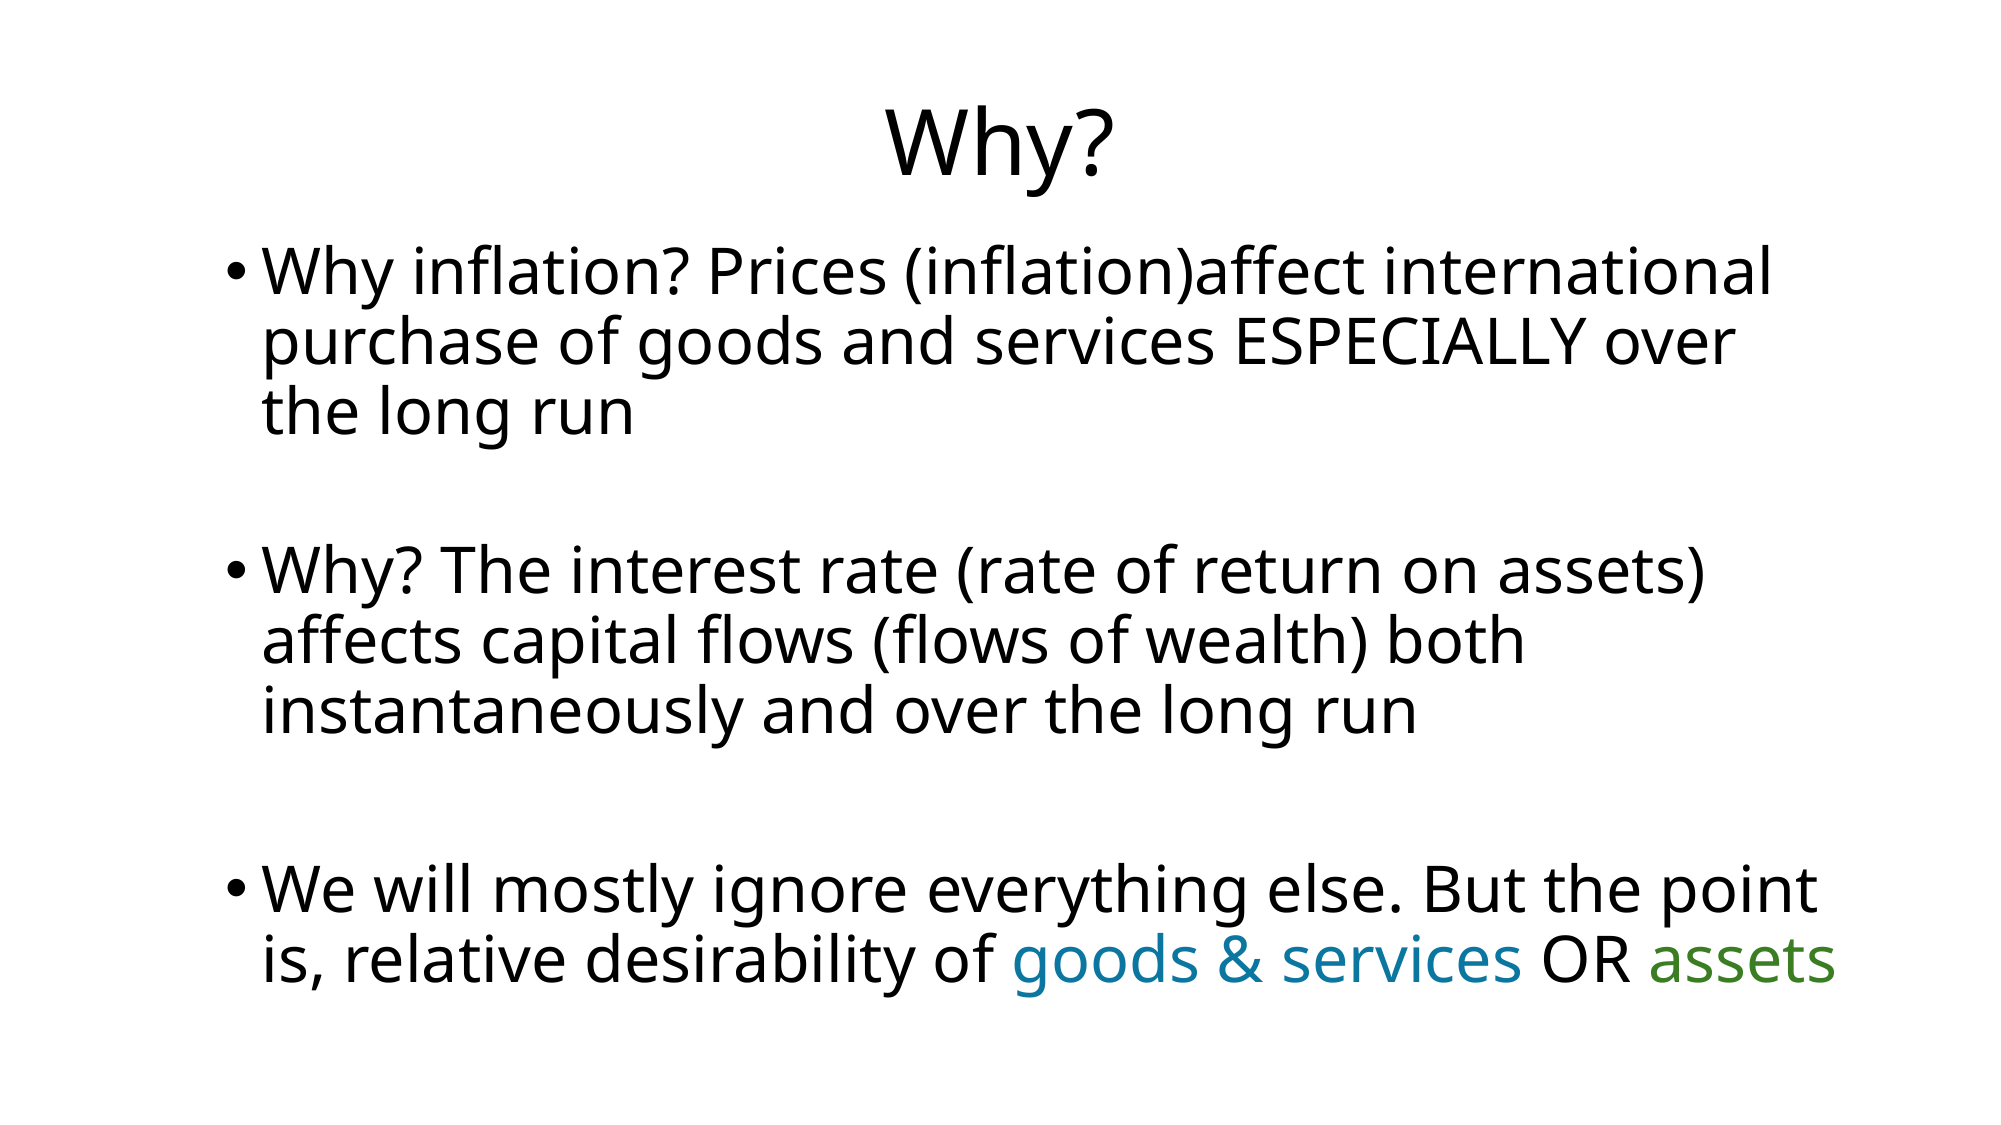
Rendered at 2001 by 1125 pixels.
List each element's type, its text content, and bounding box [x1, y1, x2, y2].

list Why inflation? Prices (inflation)affect international purchase of goods and services ESPECIALLY over the long run Why? The interest rate (rate of return on assets) affects capital flows (flows of wealth) both instantaneously and over the long run We will mostly ignore everything else. But the point is, relative desirability of goods & services OR assets [137, 231, 1863, 1014]
title Why? [137, 59, 1863, 231]
